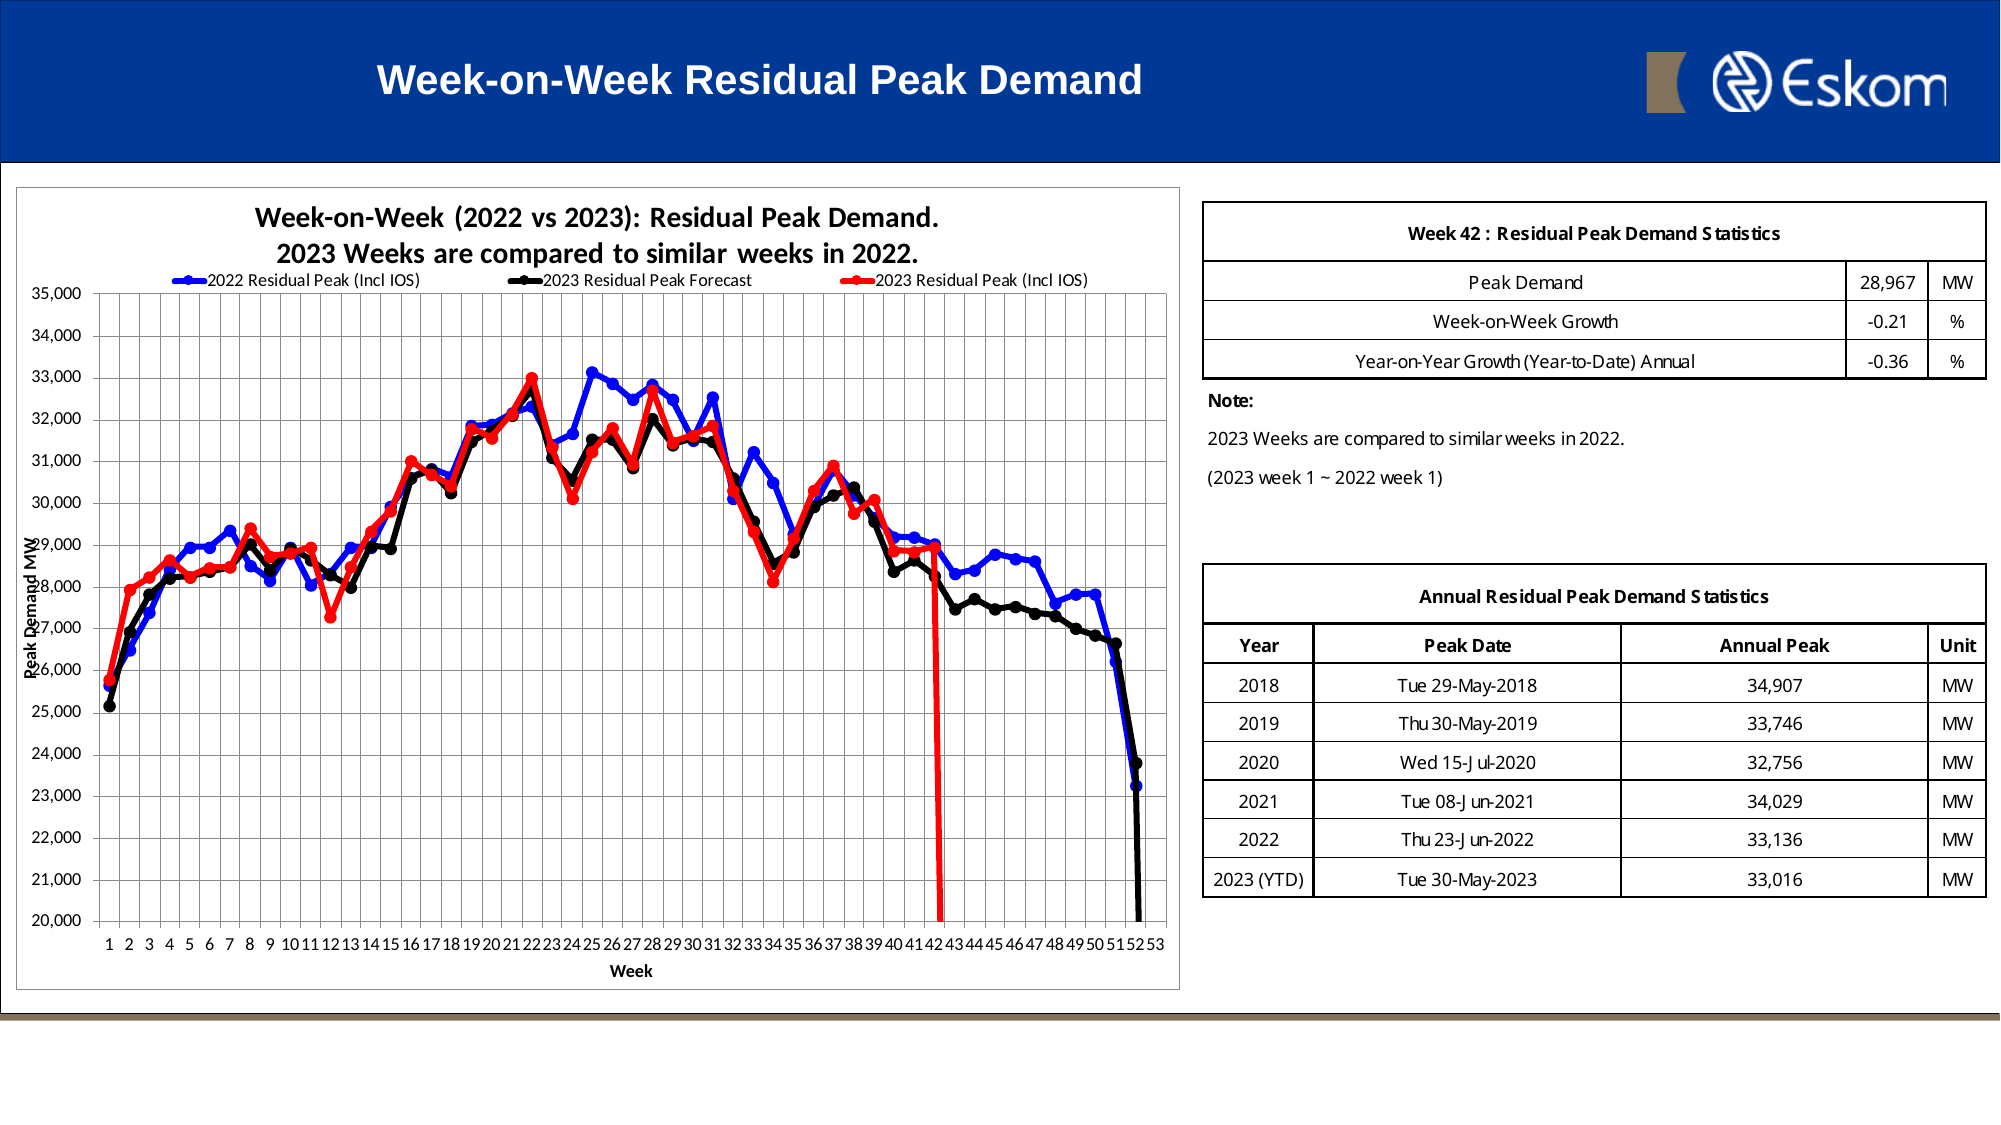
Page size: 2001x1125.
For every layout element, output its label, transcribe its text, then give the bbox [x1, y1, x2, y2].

picture [0, 162, 2000, 1015]
text_box Week-on-Week Residual Peak Demand [362, 27, 1461, 137]
